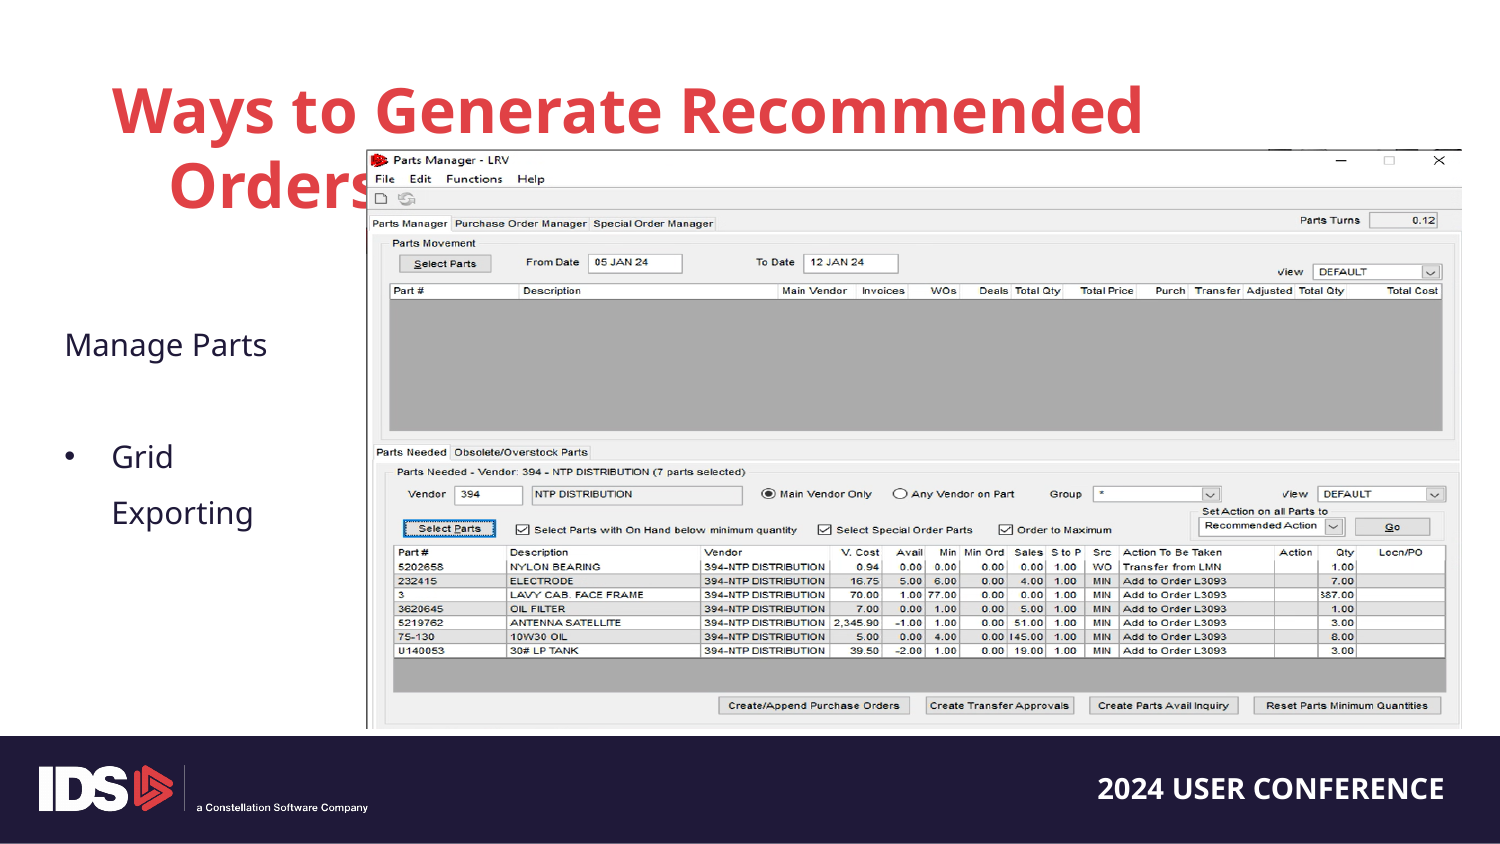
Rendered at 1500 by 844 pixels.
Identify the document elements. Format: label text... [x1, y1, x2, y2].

list Manage Parts Grid Exporting [49, 291, 318, 553]
list Ways to Generate Recommended Orders Cont. [97, 56, 1375, 150]
picture [365, 149, 1462, 730]
picture [39, 765, 368, 813]
